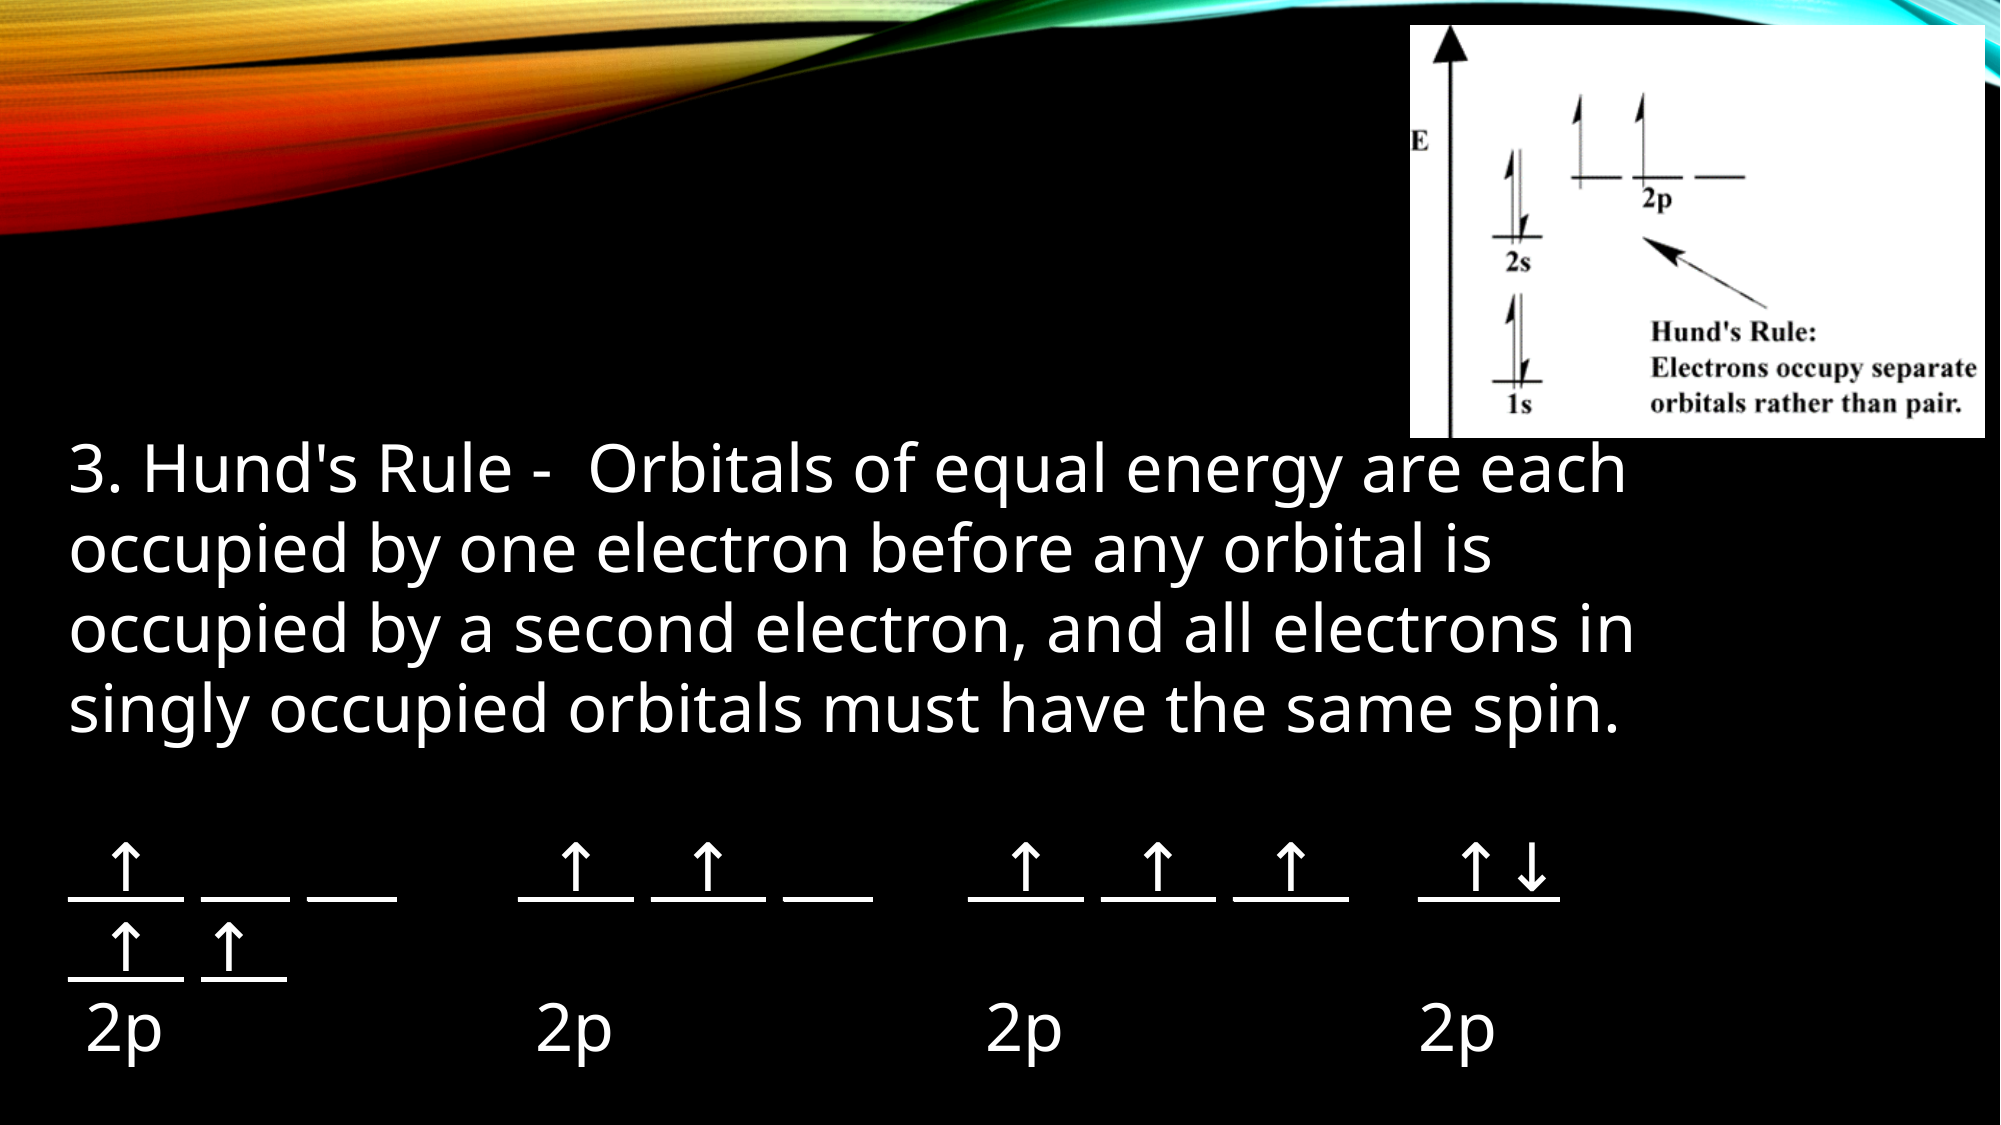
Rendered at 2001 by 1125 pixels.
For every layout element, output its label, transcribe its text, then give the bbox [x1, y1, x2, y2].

text_box 3. Hund's Rule - Orbitals of equal energy are each occupied by one electron before any orbital is occupied by a second electron, and all electrons in singly occupied orbitals must have the same spin. _↑_ ___ ___ _↑_ _↑_ ___ _↑_ _↑_ _↑_ _↑↓ _↑_ ↑_ 2p 2p 2p 2p [53, 418, 1661, 1118]
picture [0, 0, 2000, 438]
